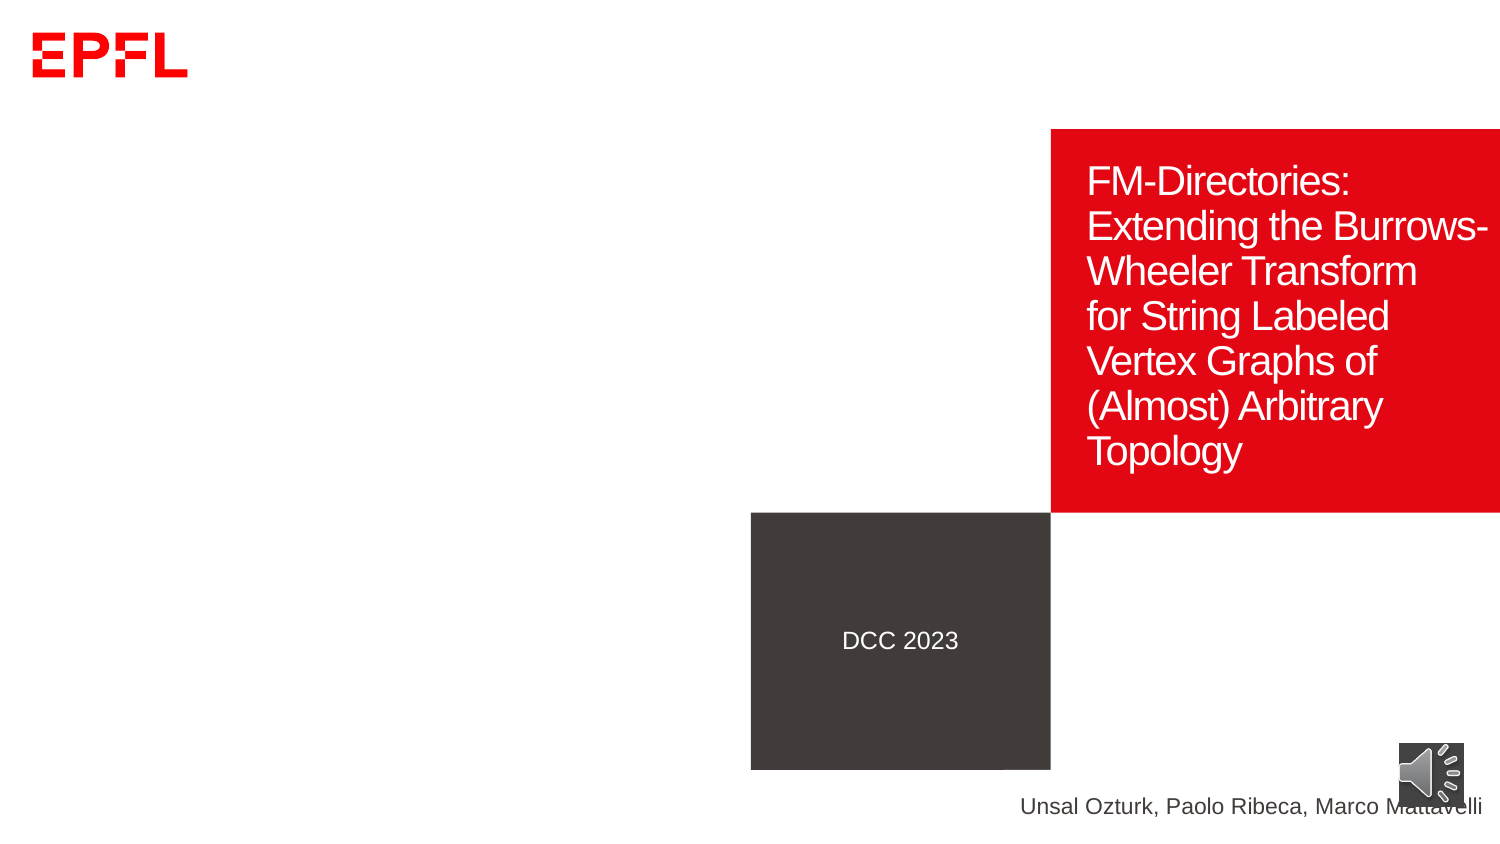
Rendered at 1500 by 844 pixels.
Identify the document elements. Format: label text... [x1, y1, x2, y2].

subtitle DCC 2023 [750, 512, 1051, 770]
title FM-Directories: Extending the Burrows-Wheeler Transform for String Labeled Vertex Graphs of (Almost) Arbitrary Topology [1050, 129, 1500, 513]
list Unsal Ozturk, Paolo Ribeca, Marco Mattavelli [1003, 769, 1500, 844]
picture [1397, 741, 1465, 809]
picture [13, 13, 207, 97]
